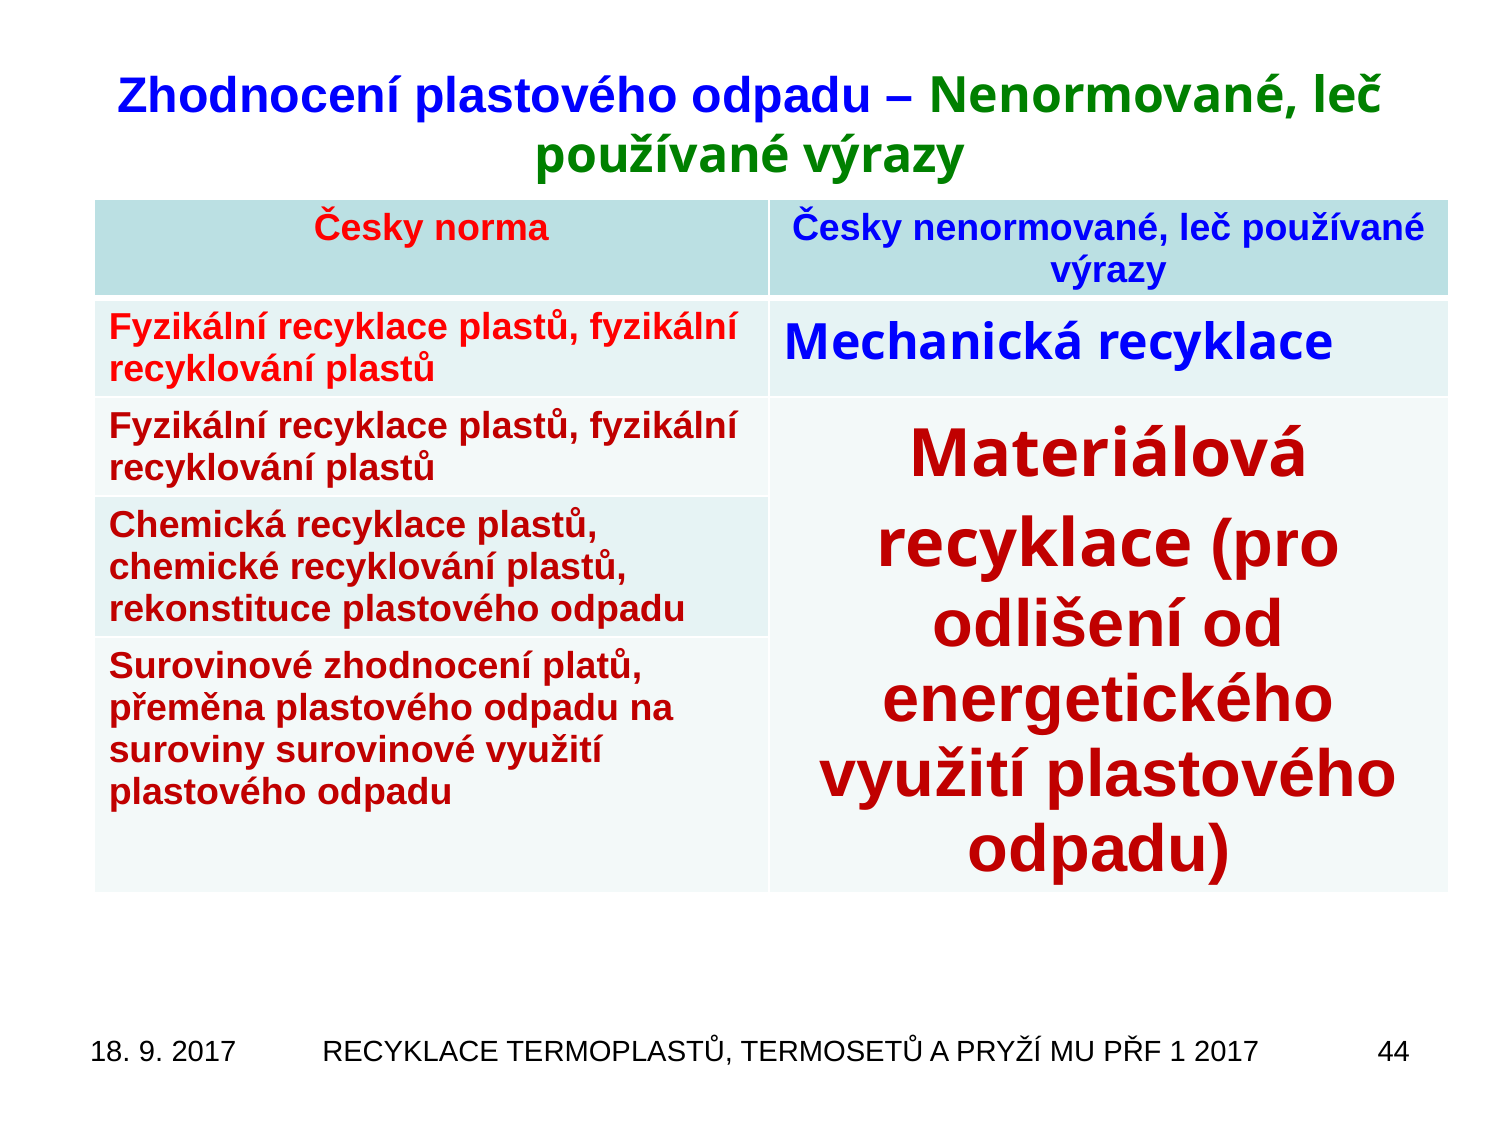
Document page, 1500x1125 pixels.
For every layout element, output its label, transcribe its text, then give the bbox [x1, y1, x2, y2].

table_cell Chemická recyklace plastů, chemické recyklování plastů, rekonstituce plastového odpadu [95, 497, 768, 636]
table_cell Fyzikální recyklace plastů, fyzikální recyklování plastů [95, 301, 768, 396]
slide_number 18. 9. 2017 [74, 1024, 426, 1103]
table_header Česky nenormované, leč používané výrazy [770, 200, 1448, 295]
table_header Česky norma [95, 200, 768, 295]
table_cell Fyzikální recyklace plastů, fyzikální recyklování plastů [95, 398, 768, 495]
footer RECYKLACE TERMOPLASTŮ, TERMOSETŮ A PRYŽÍ MU PŘF 1 2017 [426, 1024, 1074, 1103]
table_cell Mechanická recyklace [770, 301, 1448, 396]
table_cell Surovinové zhodnocení platů, přeměna plastového odpadu na suroviny surovinové využití plastového odpadu [95, 638, 768, 892]
table_cell Materiálová recyklace (pro odlišení od energetického využití plastového odpadu) [770, 398, 1448, 892]
slide_number 44 [1074, 1024, 1426, 1103]
title Zhodnocení plastového odpadu – Nenormované, leč používané výrazy [74, 44, 1426, 200]
